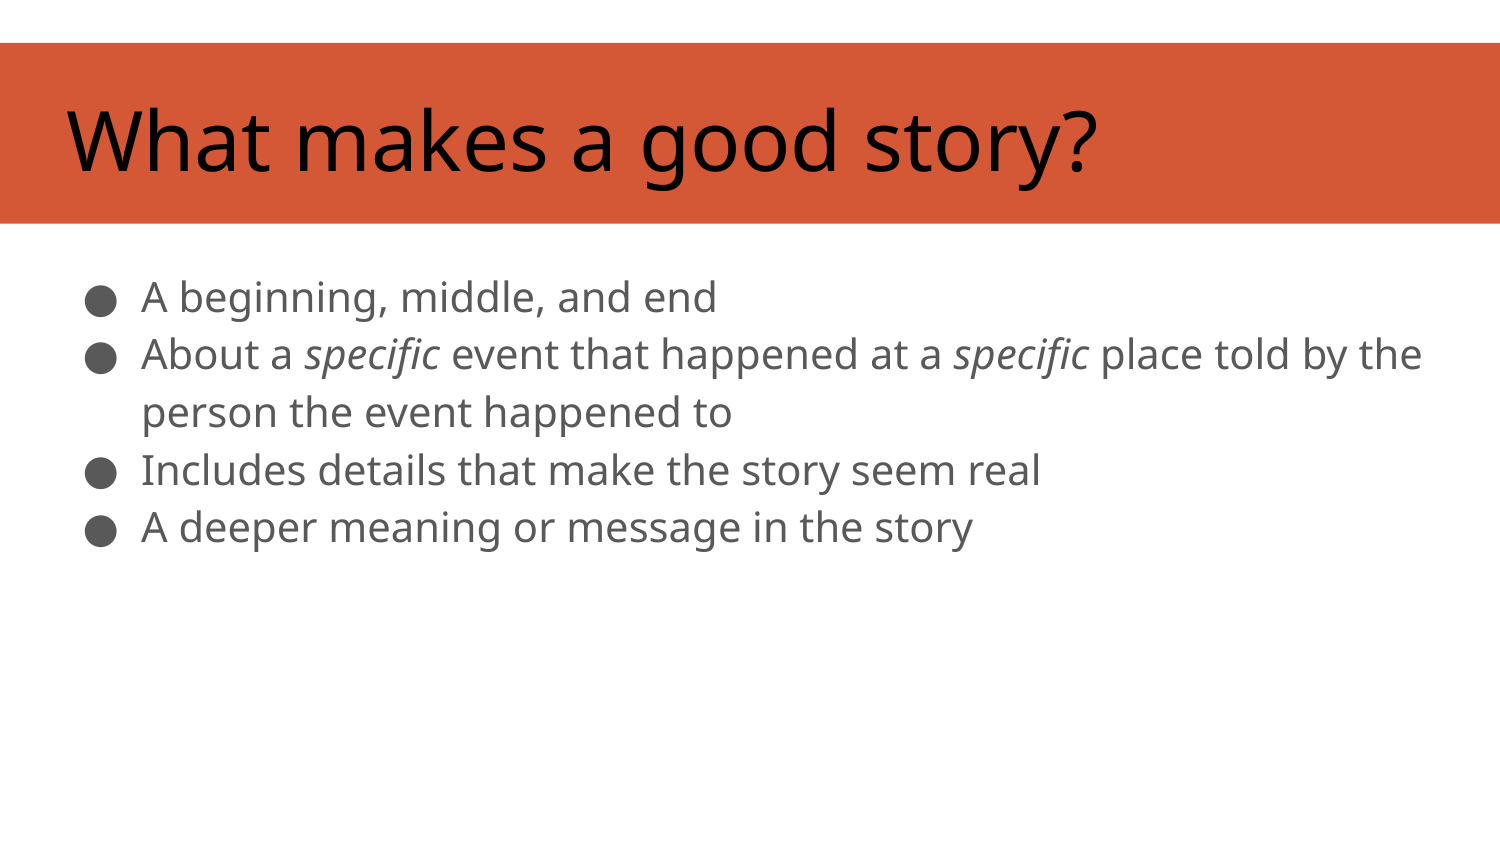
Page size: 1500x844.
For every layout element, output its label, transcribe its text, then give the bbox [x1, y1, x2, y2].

title What makes a good story? [51, 72, 1449, 167]
text_box [0, 42, 1500, 224]
list A beginning, middle, and end About a specific event that happened at a specific place told by the person the event happened to Includes details that make the story seem real A deeper meaning or message in the story [51, 248, 1449, 809]
